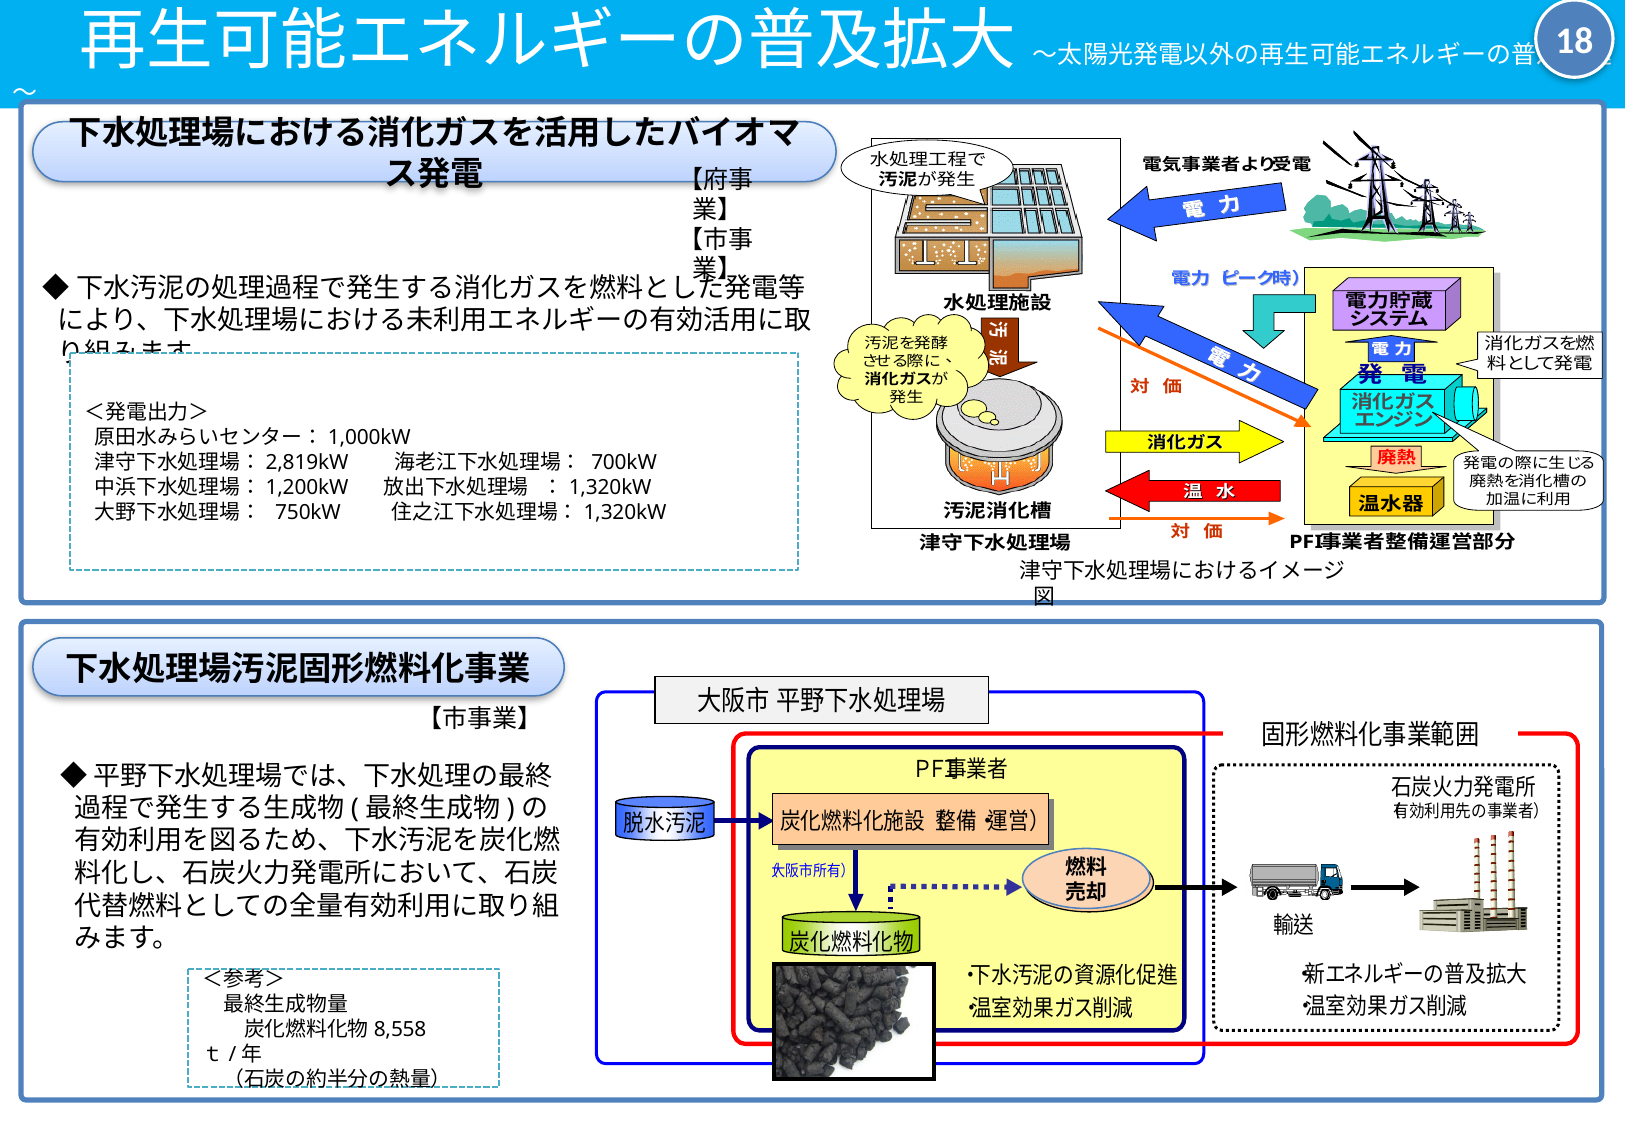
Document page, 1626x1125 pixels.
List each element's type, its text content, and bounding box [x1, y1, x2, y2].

text_box ◆平野下水処理場では、下水処理の最終過程で発生する生成物(最終生成物)の有効利用を図るため、下水汚泥を炭化燃料化し、石炭火力発電所において、石炭代替燃料としての全量有効利用に取り組みます。 [45, 750, 588, 961]
text_box 下水処理場汚泥固形燃料化事業 [32, 637, 565, 697]
text_box 【府事業】 【市事業】 [667, 163, 793, 283]
text_box [18, 99, 1607, 605]
text_box ＜参考＞ 最終生成物量 炭化燃料化物8,558ｔ/年 （石炭の約半分の熱量） [186, 967, 501, 1089]
picture [832, 130, 1605, 556]
text_box ＜発電出力＞ 原田水みらいセンター：1,000kW 津守下水処理場：2,819kW 海老江下水処理場： 700kW 中浜下水処理場：1,200kW 放出下水処理場 ：1,320kW 大野下水処理場： 750kW 住之江下水処理場：1,320kW [68, 351, 800, 572]
text_box 津守下水処理場におけるイメージ図 [1004, 563, 1368, 617]
text_box 再生可能エネルギーの普及拡大 ～太陽光発電以外の再生可能エネルギーの普及促進～ [0, 0, 1625, 109]
text_box 下水処理場における消化ガスを活用したバイオマス発電 [32, 120, 829, 183]
text_box 【市事業】 [402, 695, 588, 740]
text_box 18 [1532, 0, 1617, 81]
text_box [18, 619, 1604, 1103]
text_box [593, 673, 1583, 1082]
text_box ◆下水汚泥の処理過程で発生する消化ガスを燃料とした発電等により、下水処理場における未利用エネルギーの有効活用に取り組みます。 [28, 263, 827, 376]
